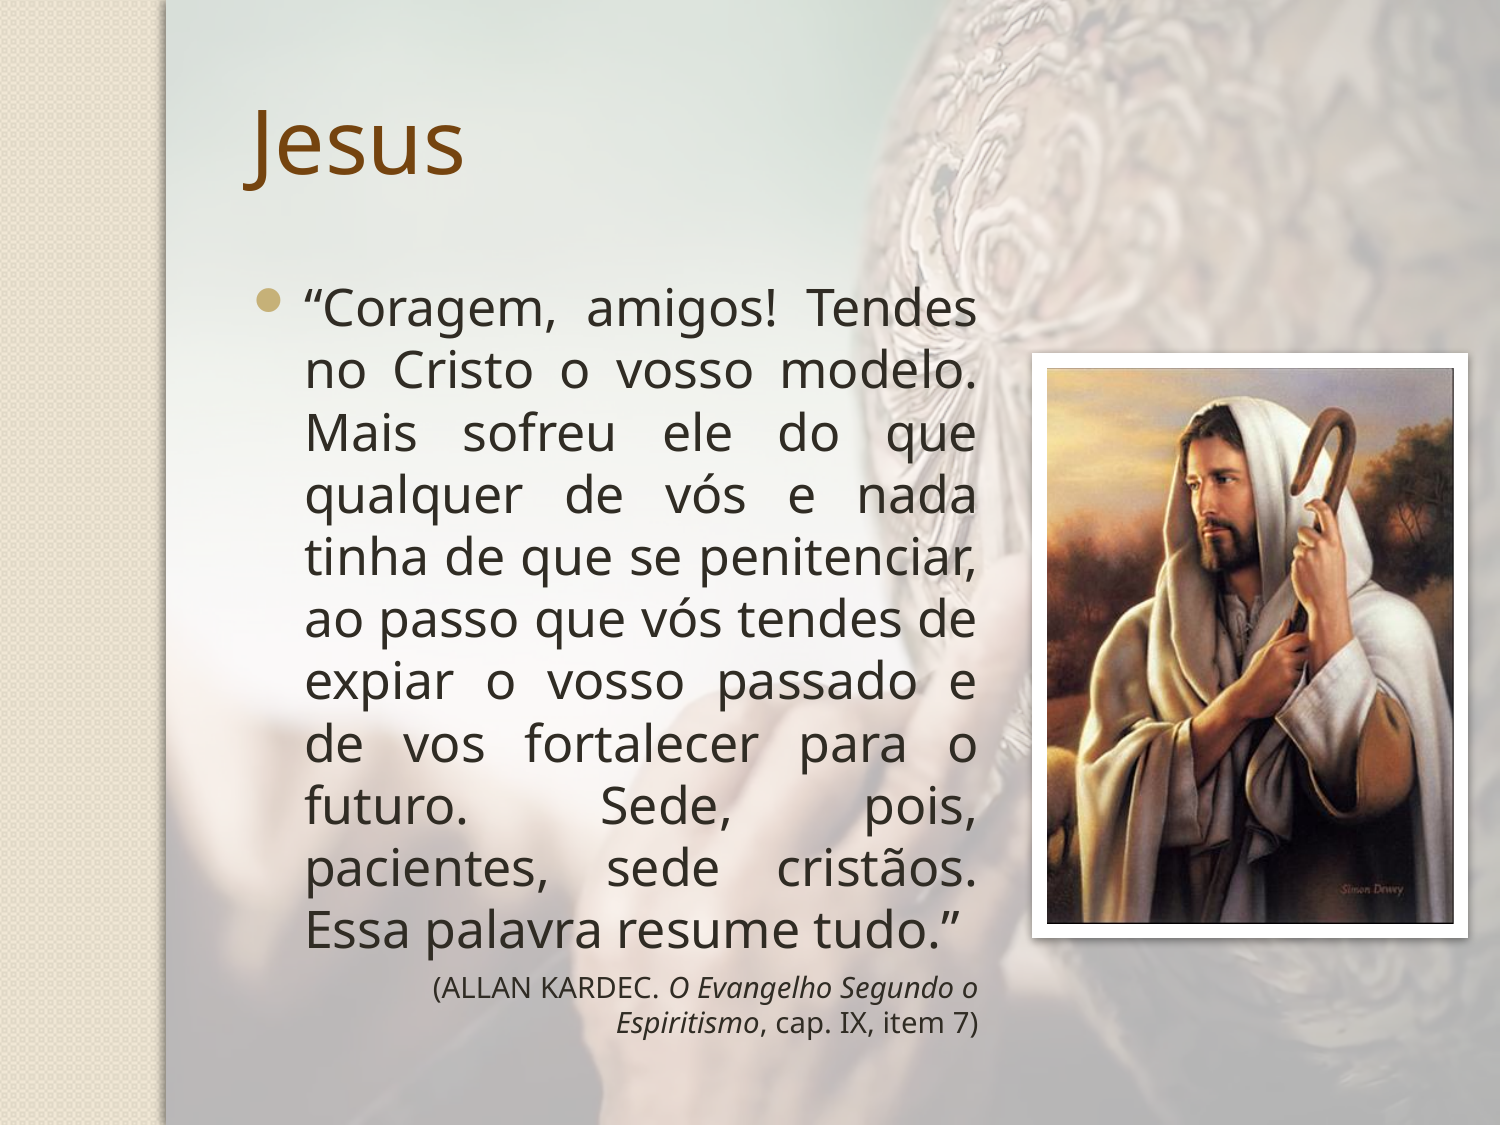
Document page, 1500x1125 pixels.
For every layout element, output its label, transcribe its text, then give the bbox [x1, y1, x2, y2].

picture [1046, 367, 1454, 925]
list “Coragem, amigos! Tendes no Cristo o vosso modelo. Mais sofreu ele do que qualquer de vós e nada tinha de que se penitenciar, ao passo que vós tendes de expiar o vosso passado e de vos fortalecer para o futuro. Sede, pois, pacientes, sede cristãos. Essa palavra resume tudo.” (ALLAN KARDEC. O Evangelho Segundo o Espiritismo, cap. IX, item 7) [235, 237, 994, 1078]
title Jesus [235, 45, 1466, 233]
